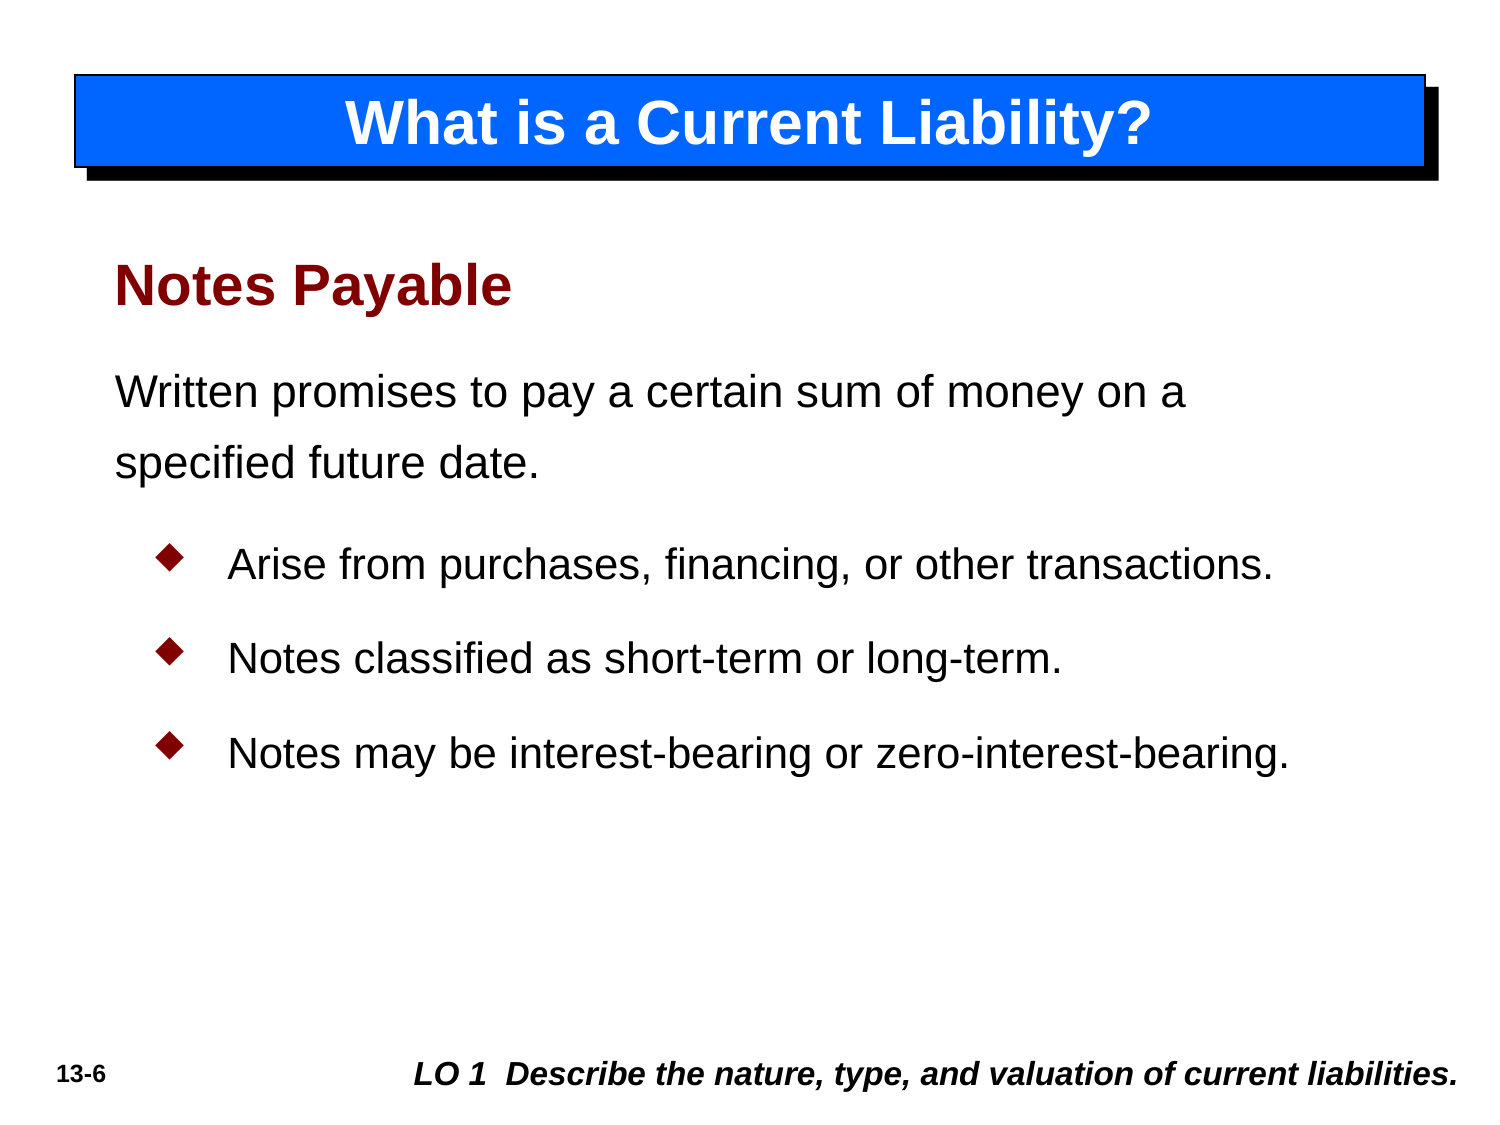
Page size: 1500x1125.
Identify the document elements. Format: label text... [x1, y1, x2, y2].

text_box LO 1 Describe the nature, type, and valuation of current liabilities. [237, 1044, 1475, 1100]
text_box Written promises to pay a certain sum of money on a specified future date. [99, 337, 1390, 496]
title What is a Current Liability? [75, 75, 1425, 167]
text_box Notes Payable [99, 232, 1413, 325]
text_box Arise from purchases, financing, or other transactions. Notes classified as short-term or long-term. Notes may be interest-bearing or zero-interest-bearing. [99, 512, 1390, 785]
